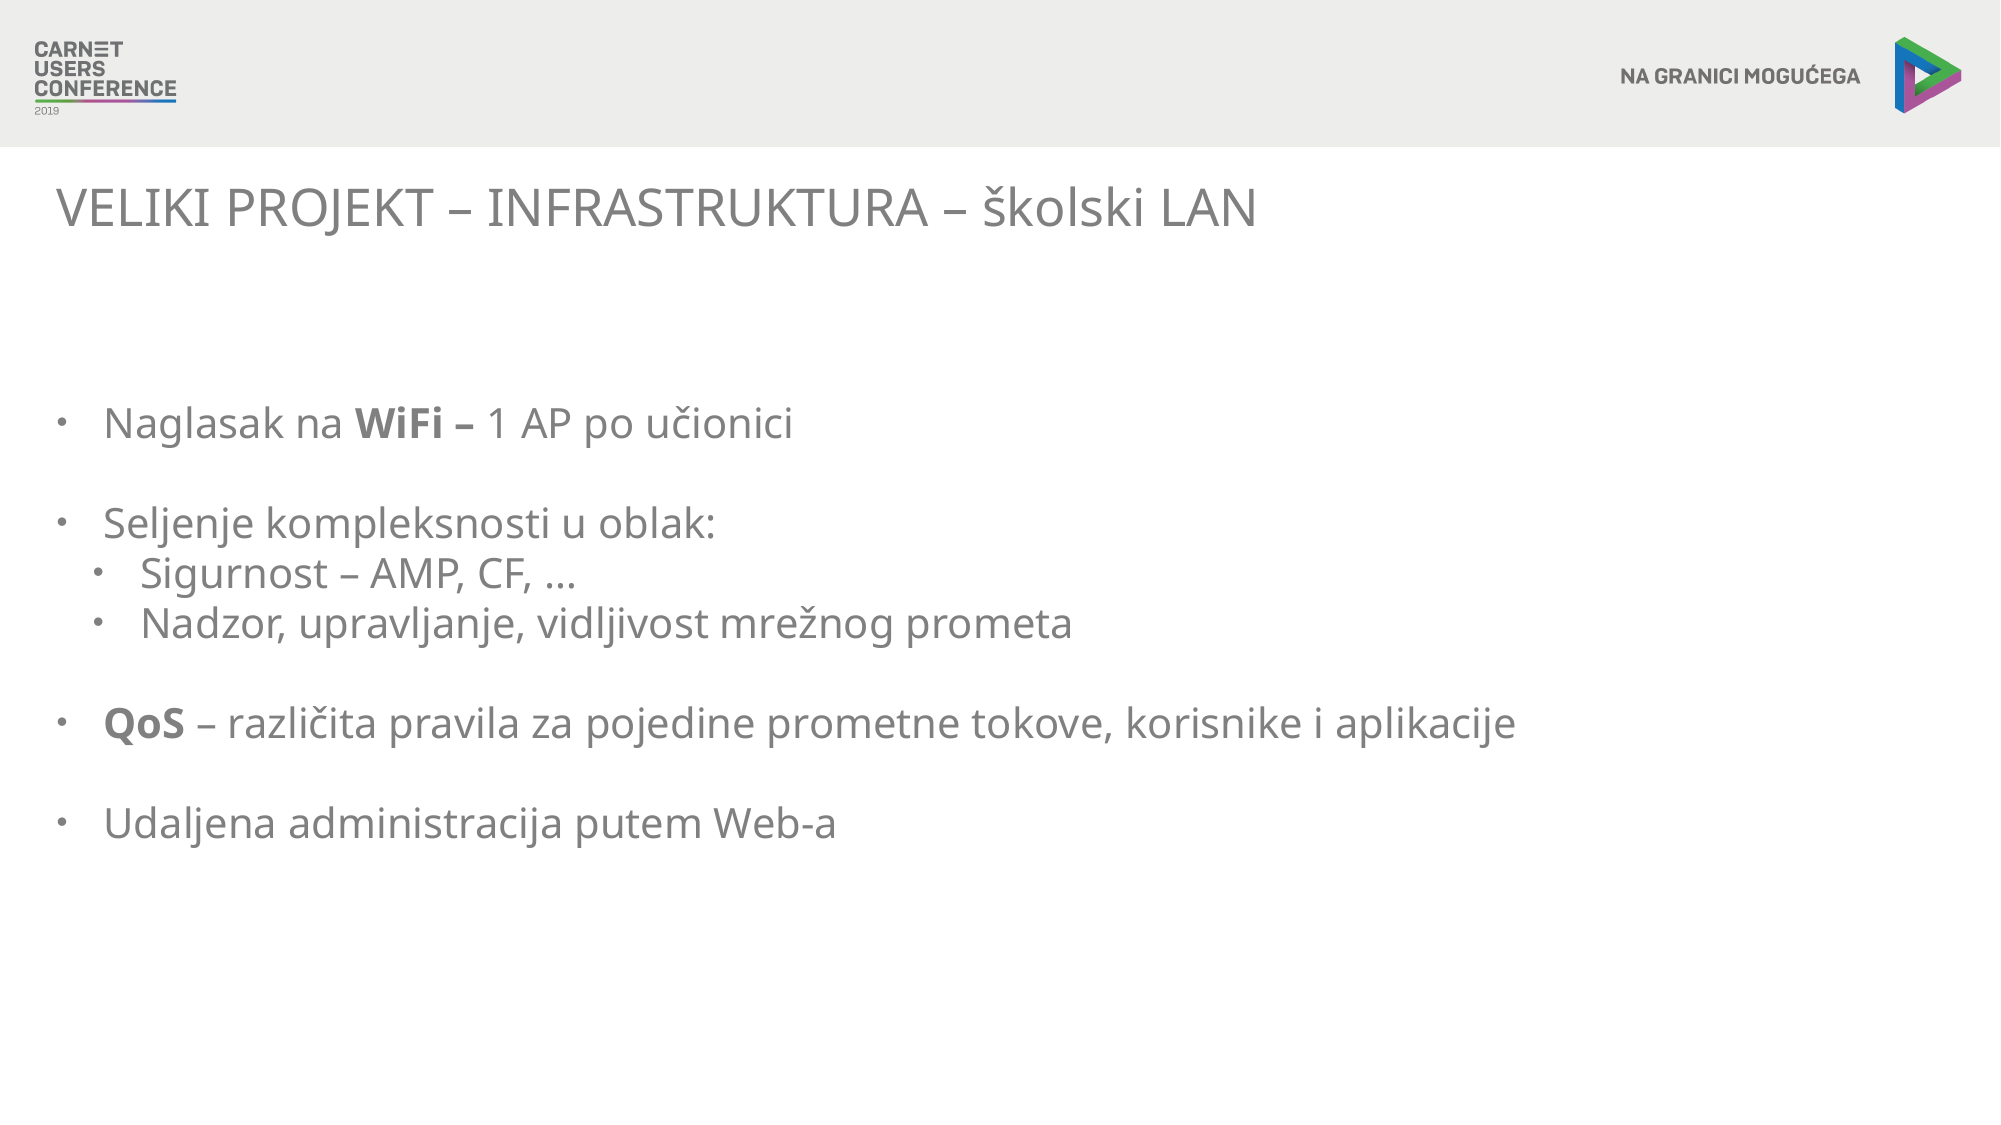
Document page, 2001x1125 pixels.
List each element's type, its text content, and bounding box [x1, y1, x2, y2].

text_box Naglasak na WiFi – 1 AP po učionici Seljenje kompleksnosti u oblak: Sigurnost – AMP, CF, … Nadzor, upravljanje, vidljivost mrežnog prometa QoS – različita pravila za pojedine prometne tokove, korisnike i aplikacije Udaljena administracija putem Web-a [41, 339, 1834, 977]
text_box VELIKI PROJEKT – INFRASTRUKTURA – školski LAN [41, 166, 1704, 224]
picture [0, 0, 2001, 147]
